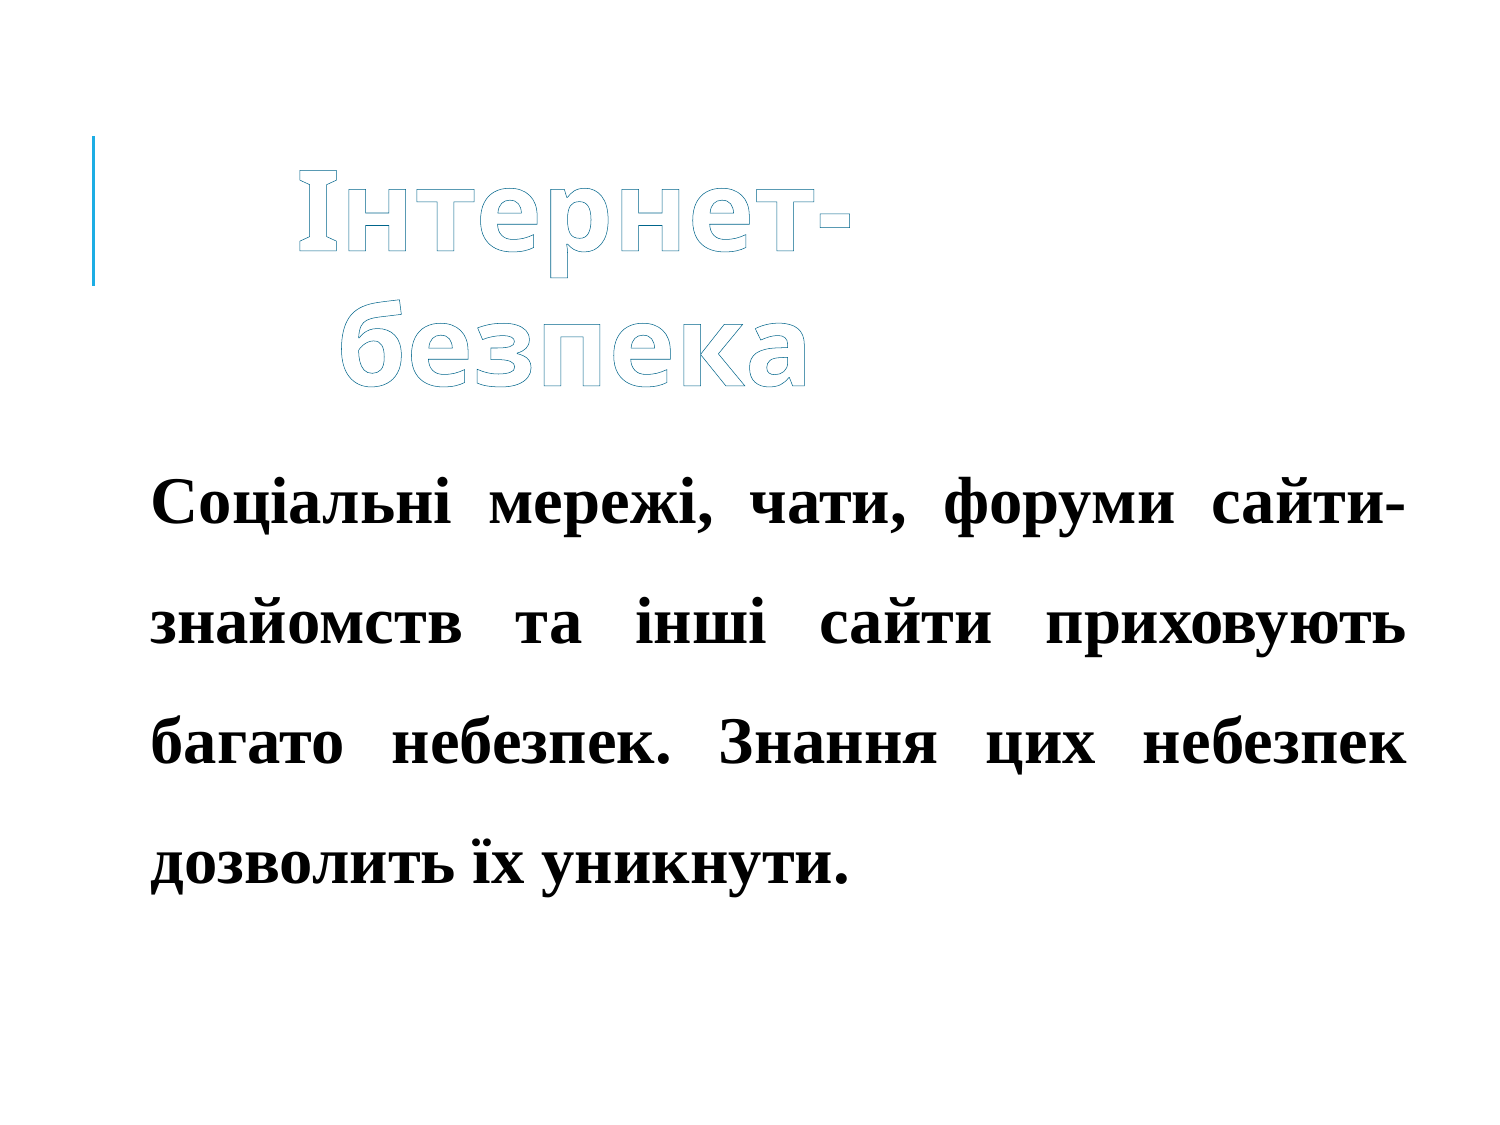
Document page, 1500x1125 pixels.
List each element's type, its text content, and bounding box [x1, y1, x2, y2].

text_box Інтернет-безпека [64, 130, 1085, 416]
text_box Соціальні мережі, чати, форуми сайти-знайомств та інші сайти приховують багато небезпек. Знання цих небезпек дозволить їх уникнути. [135, 349, 1424, 905]
